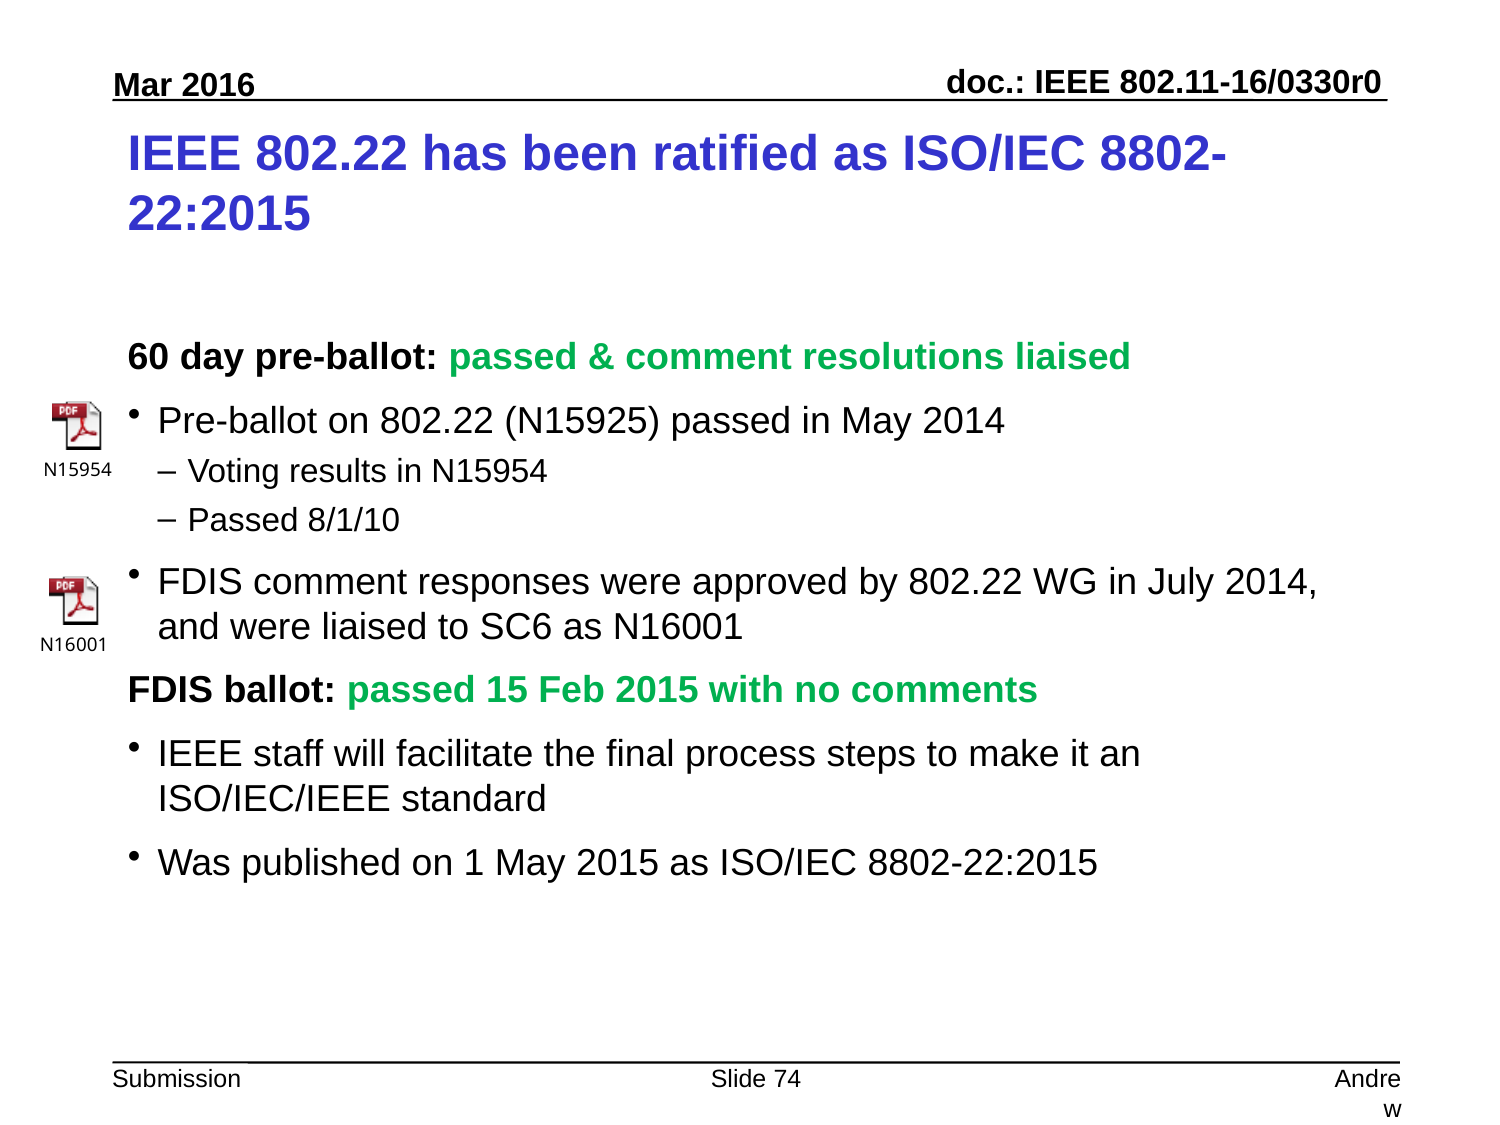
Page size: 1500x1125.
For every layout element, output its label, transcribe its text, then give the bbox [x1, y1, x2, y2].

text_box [0, 574, 150, 702]
title IEEE 802.22 has been ratified as ISO/IEC 8802-22:2015 [112, 112, 1388, 288]
footer Andrew Myles, Cisco [1320, 1061, 1402, 1093]
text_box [2, 399, 153, 527]
list 60 day pre-ballot: passed & comment resolutions liaised Pre-ballot on 802.22 (N15925) passed in May 2014 Voting results in N15954 Passed 8/1/10 FDIS comment responses were approved by 802.22 WG in July 2014, and were liaised to SC6 as N16001 FDIS ballot: passed 15 Feb 2015 with no comments IEEE staff will facilitate the final process steps to make it an ISO/IEC/IEEE standard Was published on 1 May 2015 as ISO/IEC 8802-22:2015 [112, 324, 1388, 1000]
slide_number Slide 74 [709, 1061, 803, 1093]
